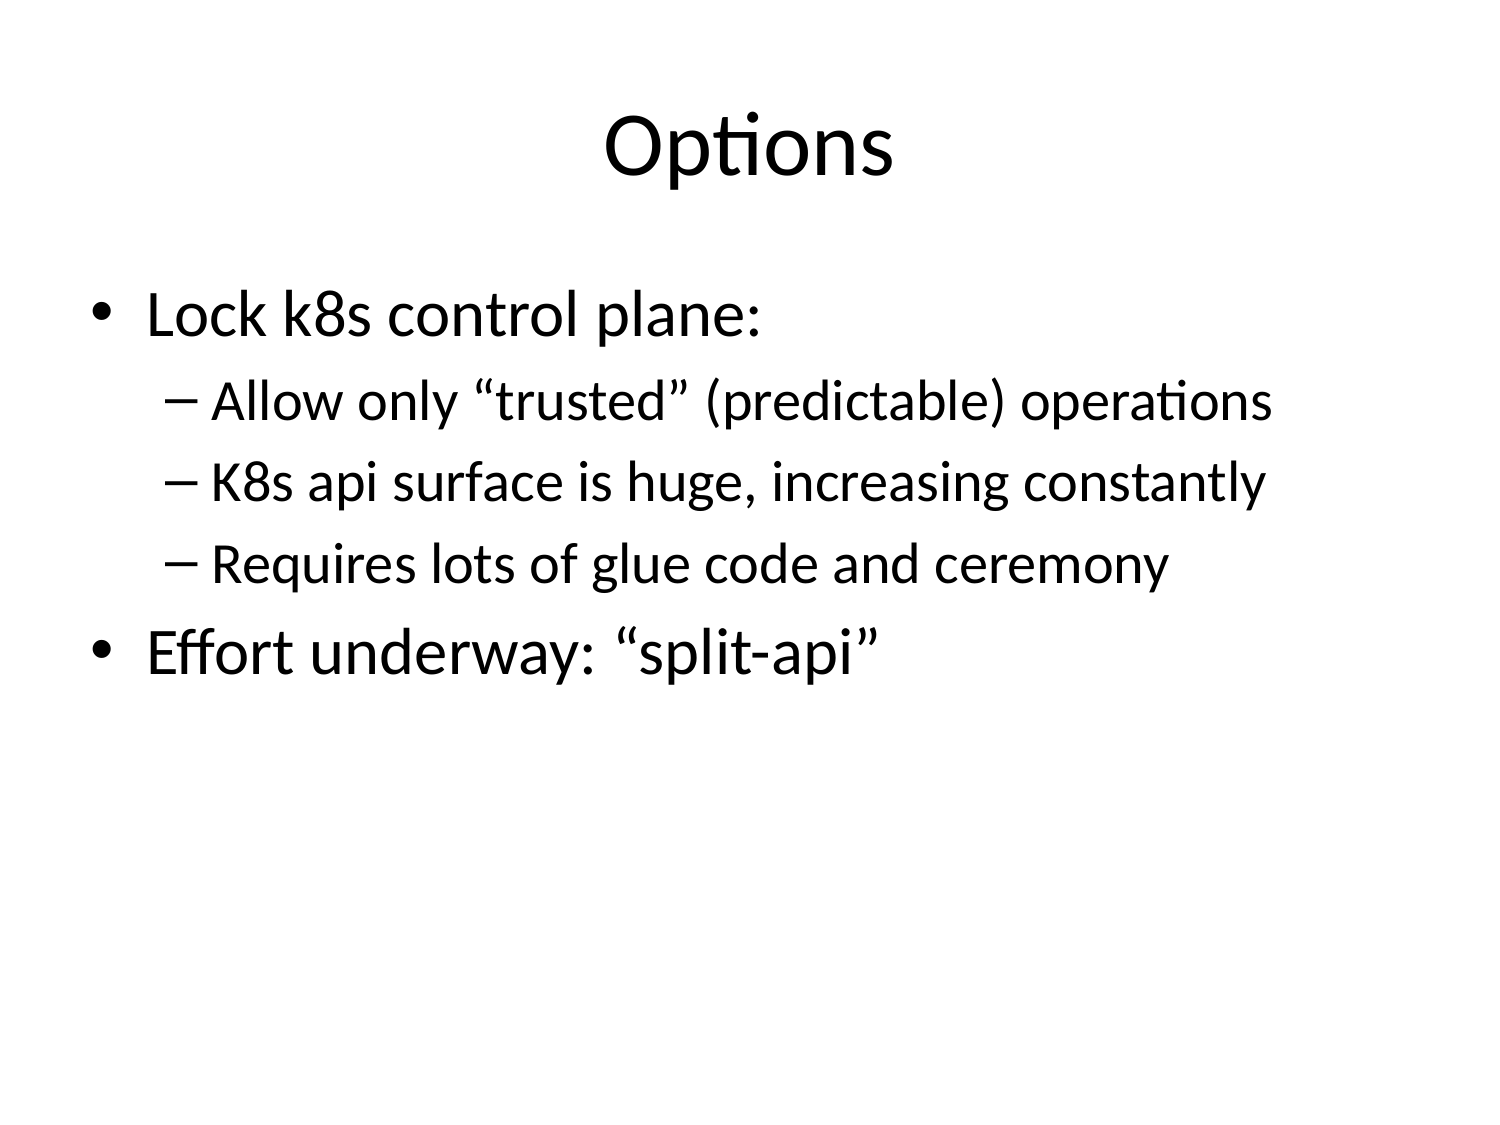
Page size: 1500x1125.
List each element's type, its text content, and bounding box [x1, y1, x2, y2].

title Options [75, 45, 1425, 233]
list Lock k8s control plane: Allow only “trusted” (predictable) operations K8s api surface is huge, increasing constantly Requires lots of glue code and ceremony Effort underway: “split-api” [75, 262, 1425, 1005]
